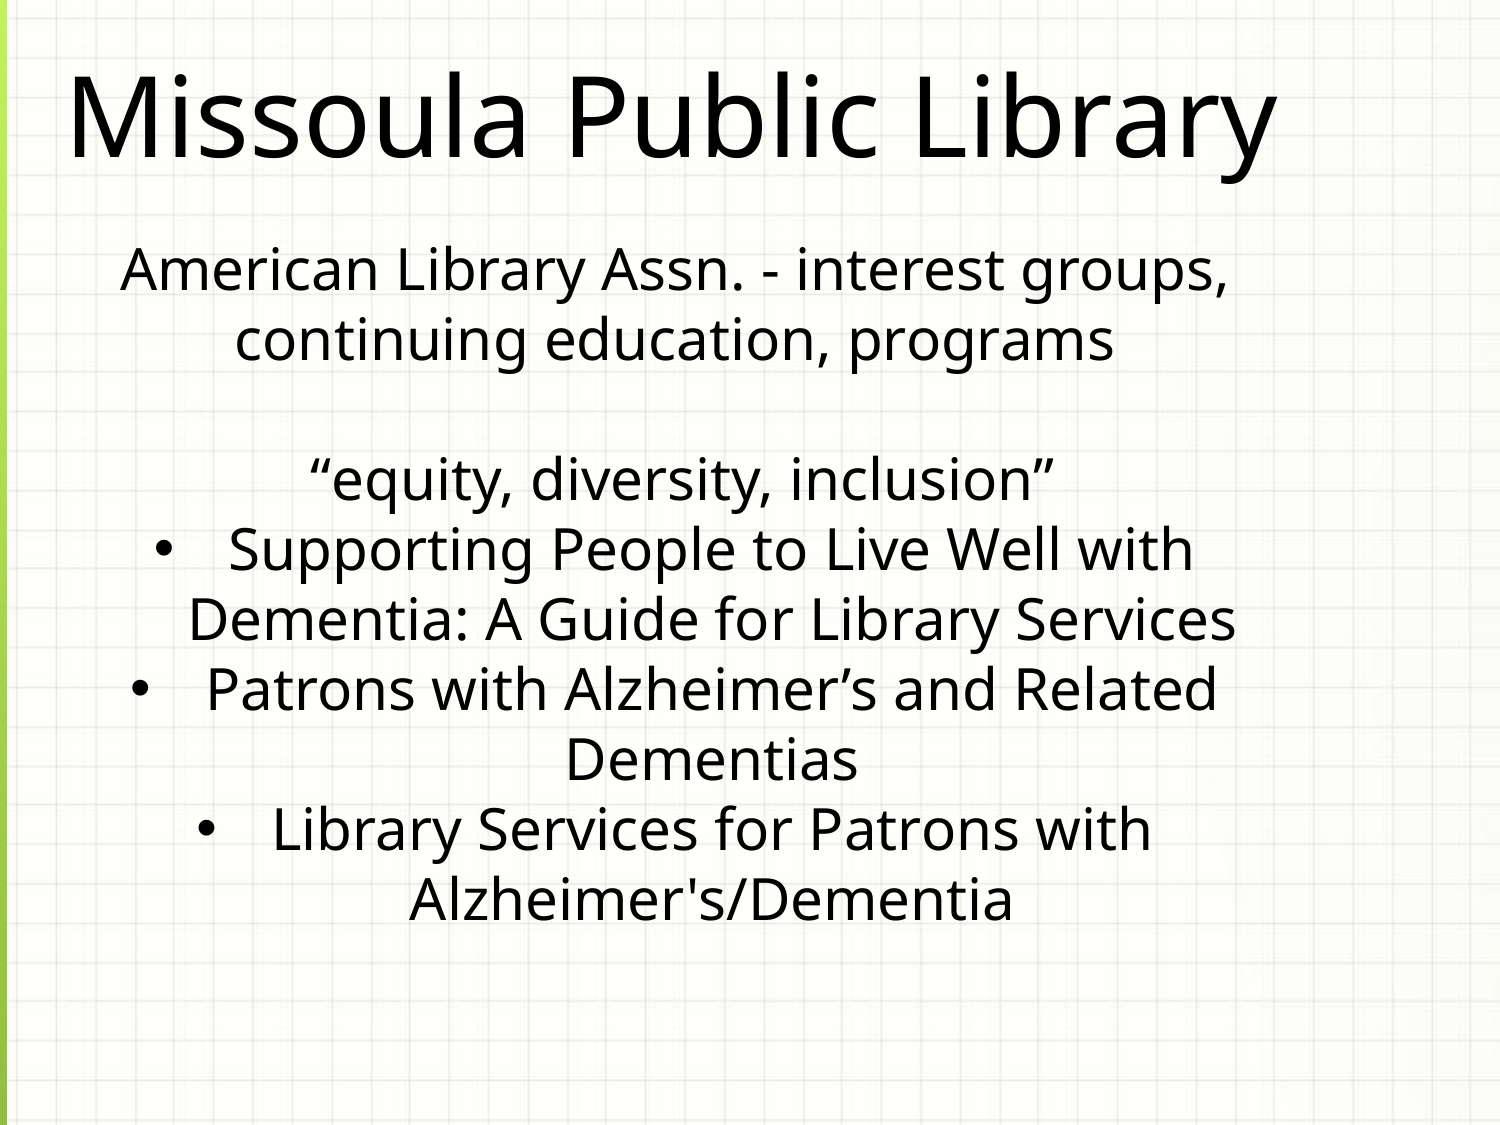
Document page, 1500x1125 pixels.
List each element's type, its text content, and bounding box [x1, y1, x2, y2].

text_box Missoula Public Library [50, 37, 1300, 225]
picture [7, 0, 1500, 1125]
text_box American Library Assn. - interest groups, continuing education, programs “equity, diversity, inclusion” Supporting People to Live Well with Dementia: A Guide for Library Services Patrons with Alzheimer’s and Related Dementias Library Services for Patrons with Alzheimer's/Dementia [87, 224, 1263, 940]
